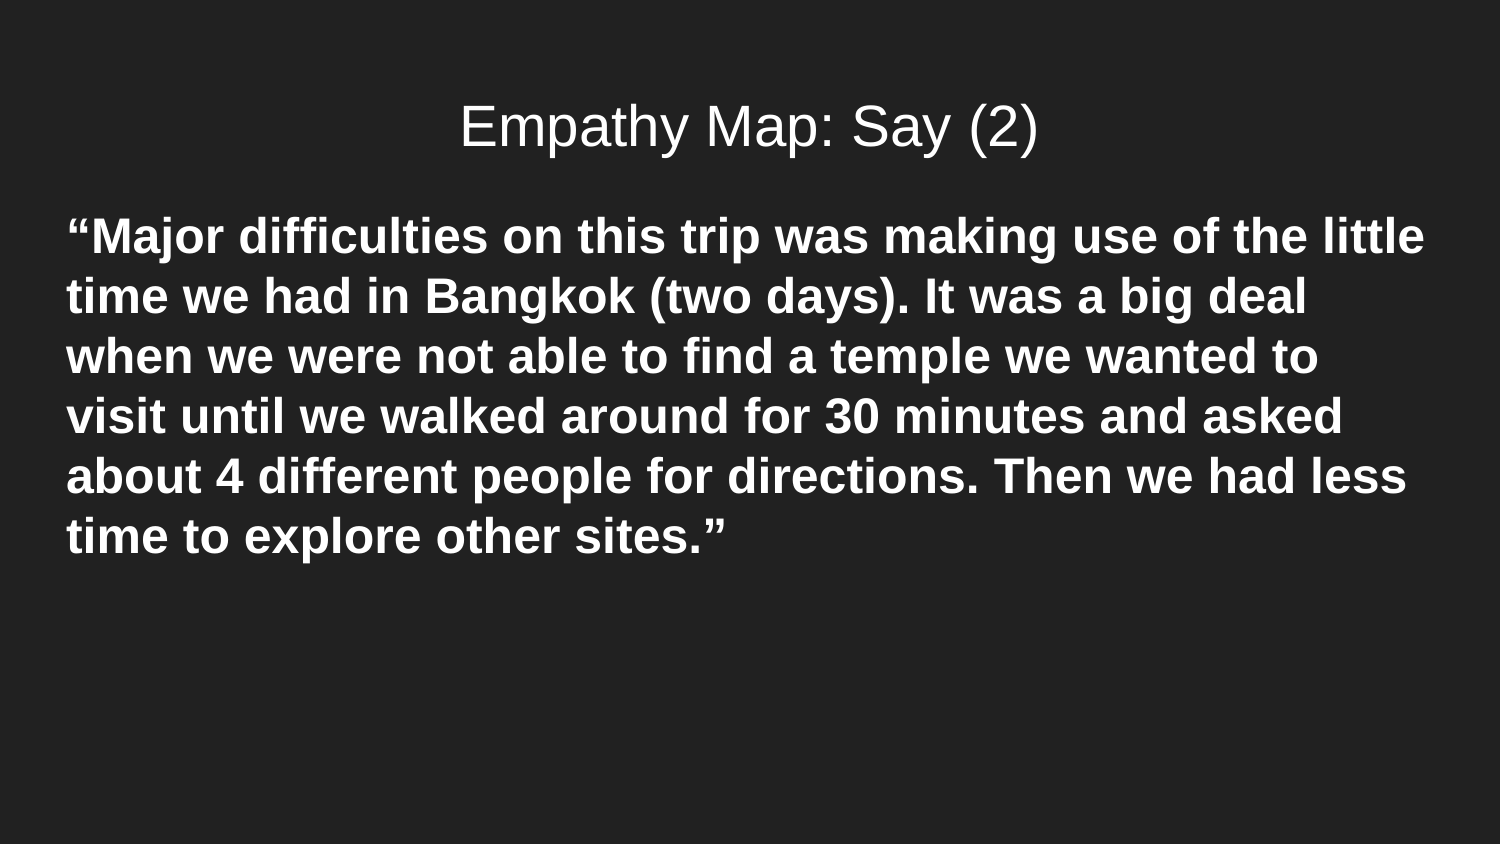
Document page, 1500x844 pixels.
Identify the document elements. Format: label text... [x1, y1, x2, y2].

title Empathy Map: Say (2) [51, 72, 1449, 167]
list “Major difficulties on this trip was making use of the little time we had in Bangkok (two days). It was a big deal when we were not able to find a temple we wanted to visit until we walked around for 30 minutes and asked about 4 different people for directions. Then we had less time to explore other sites.” [51, 189, 1449, 750]
